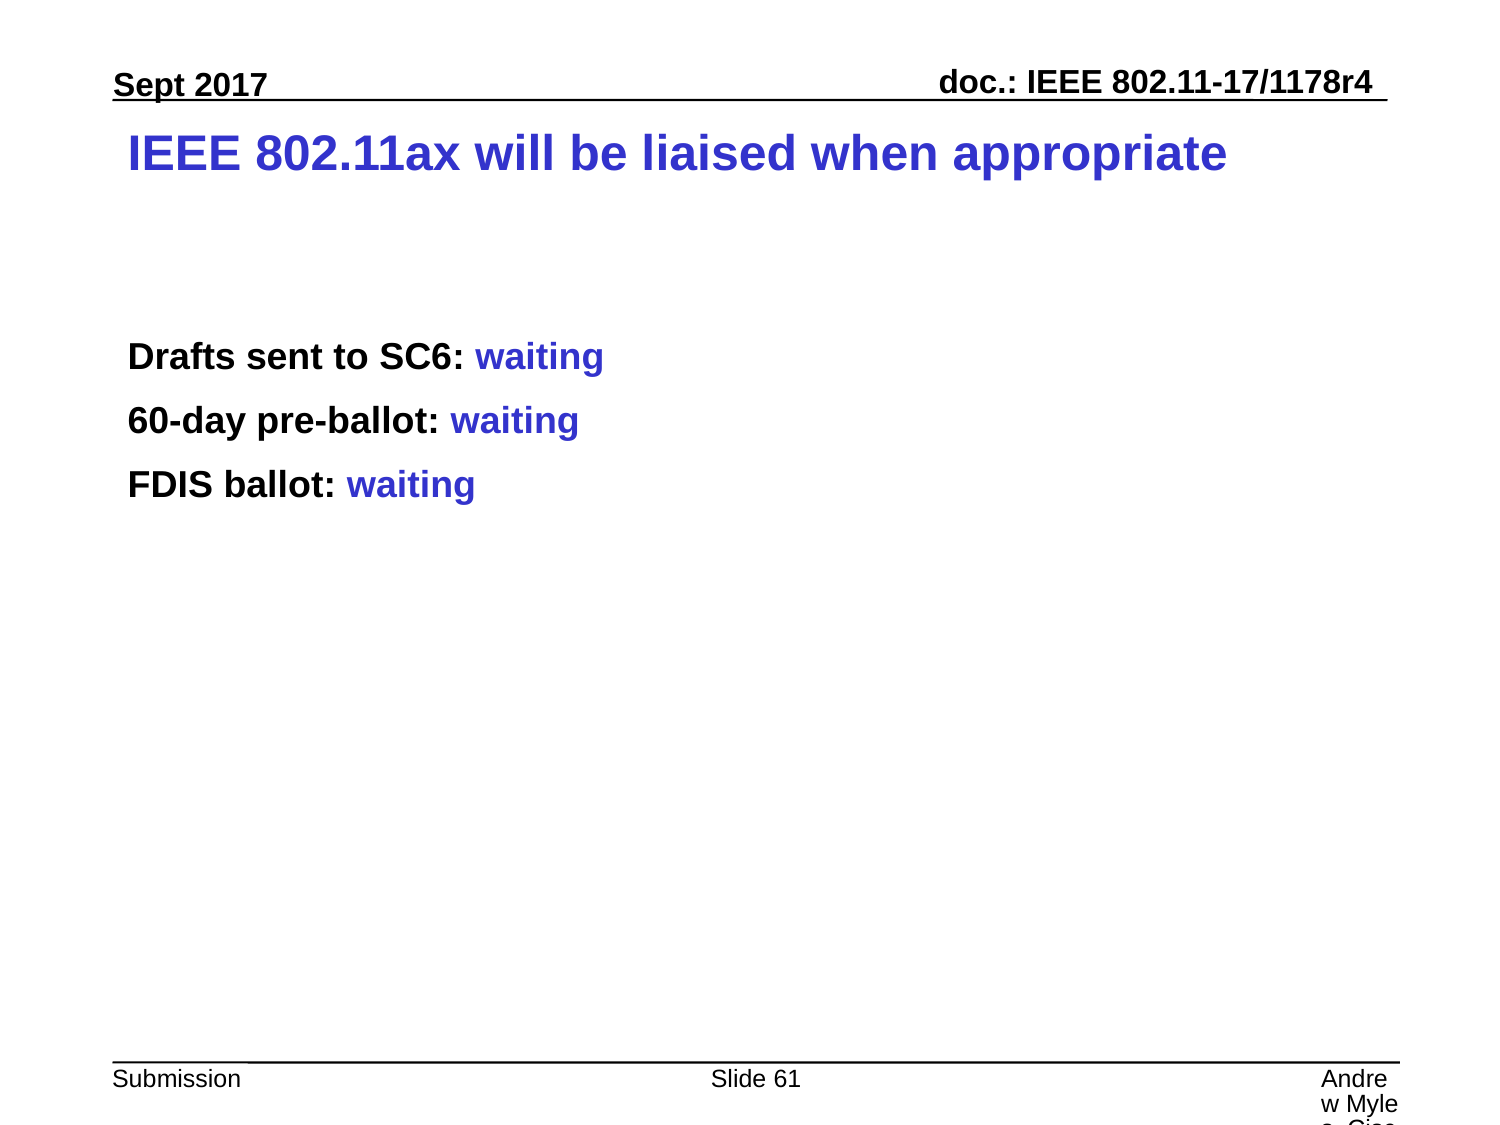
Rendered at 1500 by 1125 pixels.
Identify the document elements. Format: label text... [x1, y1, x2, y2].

footer Andrew Myles, Cisco [1320, 1061, 1402, 1093]
list Drafts sent to SC6: waiting 60-day pre-ballot: waiting FDIS ballot: waiting [112, 324, 1388, 1000]
title IEEE 802.11ax will be liaised when appropriate [112, 112, 1388, 288]
slide_number Slide 61 [709, 1061, 803, 1093]
